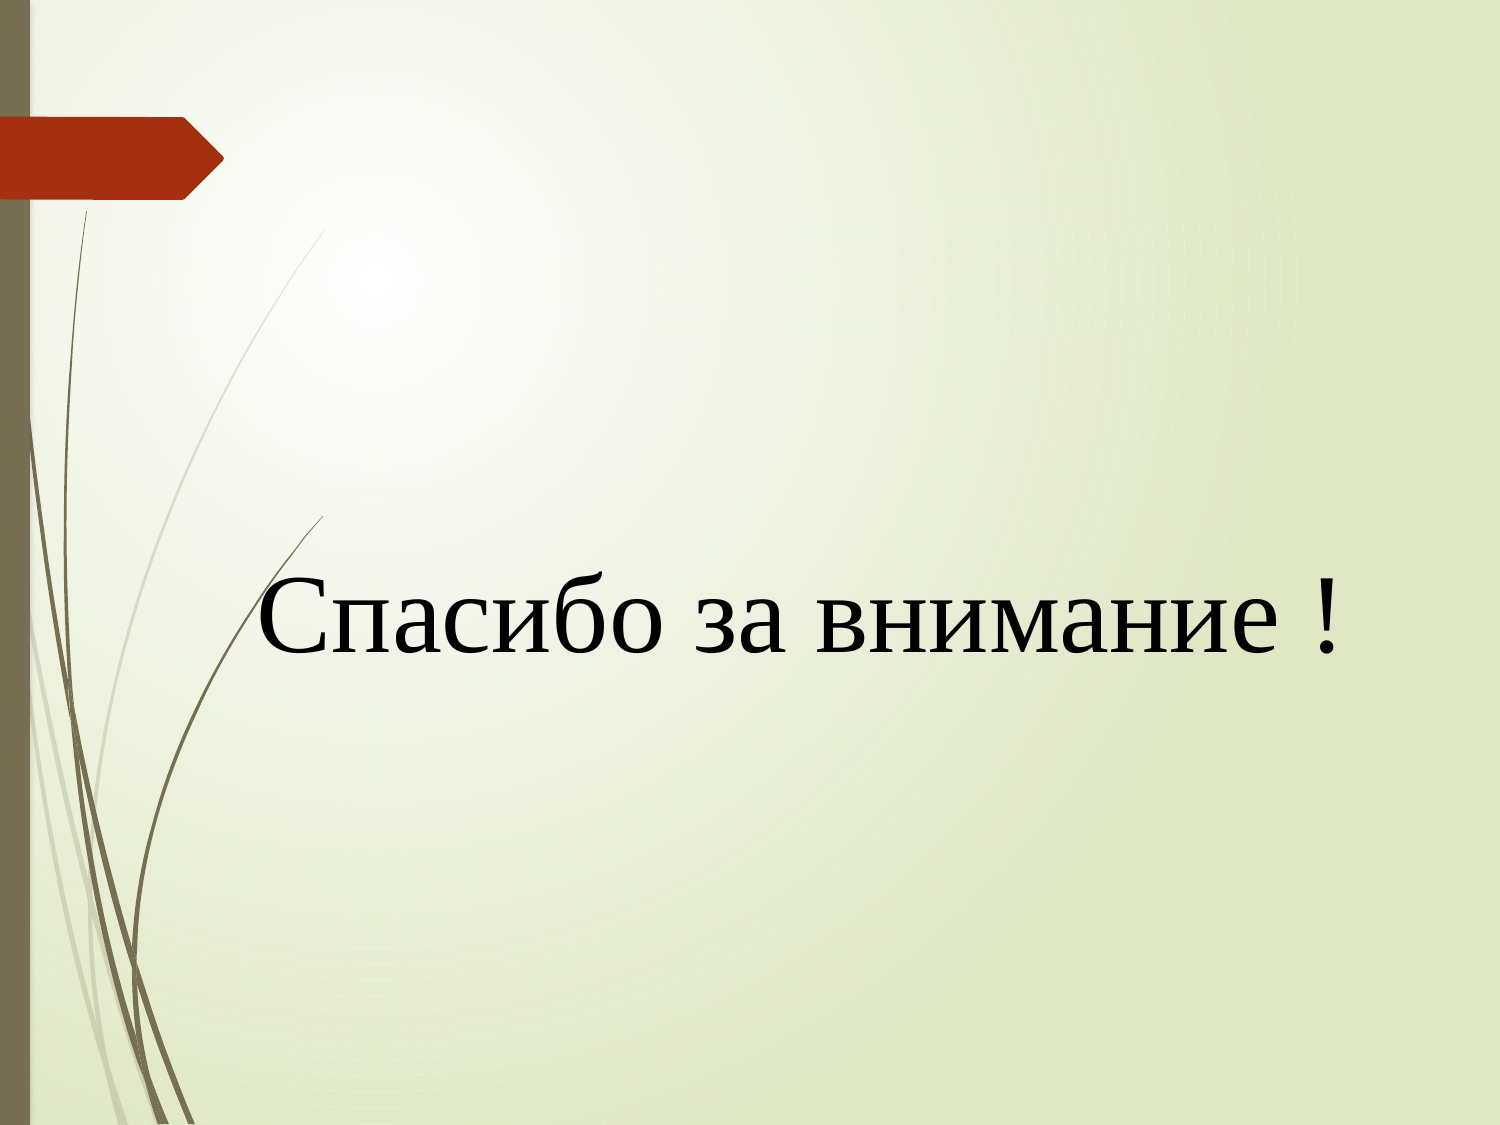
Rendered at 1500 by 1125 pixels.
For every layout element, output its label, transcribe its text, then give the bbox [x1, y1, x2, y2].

text_box Спасибо за внимание ! [242, 532, 1500, 682]
